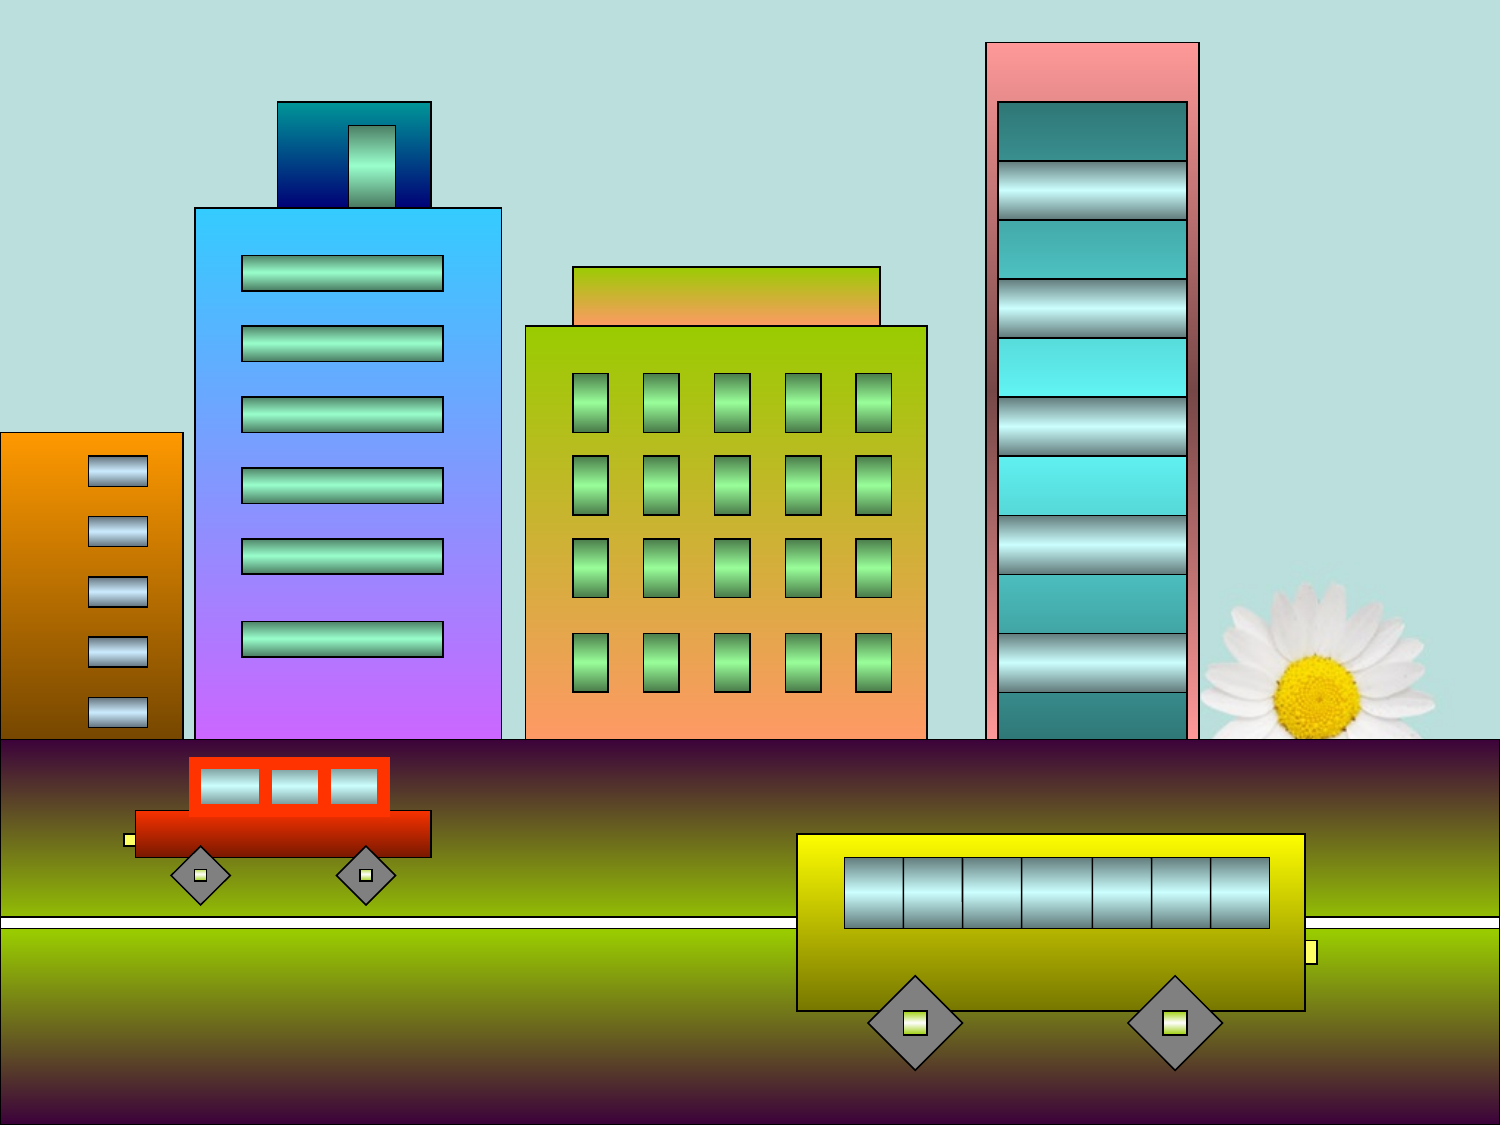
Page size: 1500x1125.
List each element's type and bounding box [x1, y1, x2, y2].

text_box [277, 101, 431, 208]
text_box [998, 457, 1187, 515]
picture [183, 622, 194, 739]
text_box [242, 397, 443, 433]
text_box [1093, 857, 1151, 929]
text_box [135, 810, 431, 858]
text_box [903, 1011, 928, 1035]
text_box [998, 633, 1187, 693]
text_box [572, 267, 880, 327]
text_box [194, 869, 207, 882]
text_box [963, 857, 1021, 929]
text_box [572, 538, 892, 598]
text_box [1305, 940, 1318, 964]
text_box [242, 326, 443, 362]
text_box [242, 467, 443, 504]
text_box [572, 373, 892, 433]
text_box [998, 575, 1187, 633]
picture [0, 0, 1500, 739]
text_box [194, 763, 265, 811]
text_box [998, 397, 1187, 457]
text_box [1211, 857, 1270, 929]
text_box [998, 101, 1187, 160]
text_box [265, 763, 325, 811]
text_box [867, 975, 963, 1071]
text_box [1127, 975, 1223, 1071]
text_box [572, 456, 892, 516]
text_box [1022, 857, 1092, 929]
text_box [844, 857, 903, 929]
text_box [998, 338, 1187, 397]
text_box [123, 834, 136, 847]
text_box [242, 538, 443, 575]
text_box [1152, 857, 1210, 929]
text_box [986, 42, 1199, 740]
text_box [572, 633, 892, 693]
text_box [998, 220, 1187, 278]
text_box [0, 929, 1500, 1125]
text_box [998, 278, 1187, 338]
text_box [171, 846, 231, 905]
text_box [998, 515, 1187, 575]
text_box [0, 622, 183, 740]
text_box [0, 432, 183, 562]
text_box [0, 916, 797, 929]
text_box [797, 834, 1306, 1012]
text_box [360, 869, 372, 882]
text_box [998, 160, 1187, 220]
text_box [525, 326, 927, 740]
text_box [904, 857, 962, 929]
text_box [1163, 1011, 1188, 1035]
text_box [0, 739, 1500, 916]
text_box [0, 562, 254, 622]
text_box [325, 763, 384, 811]
text_box [1306, 916, 1500, 929]
text_box [348, 125, 396, 208]
text_box [336, 846, 396, 905]
text_box [998, 693, 1187, 740]
text_box [242, 621, 443, 657]
text_box [194, 207, 502, 740]
text_box [242, 255, 443, 291]
